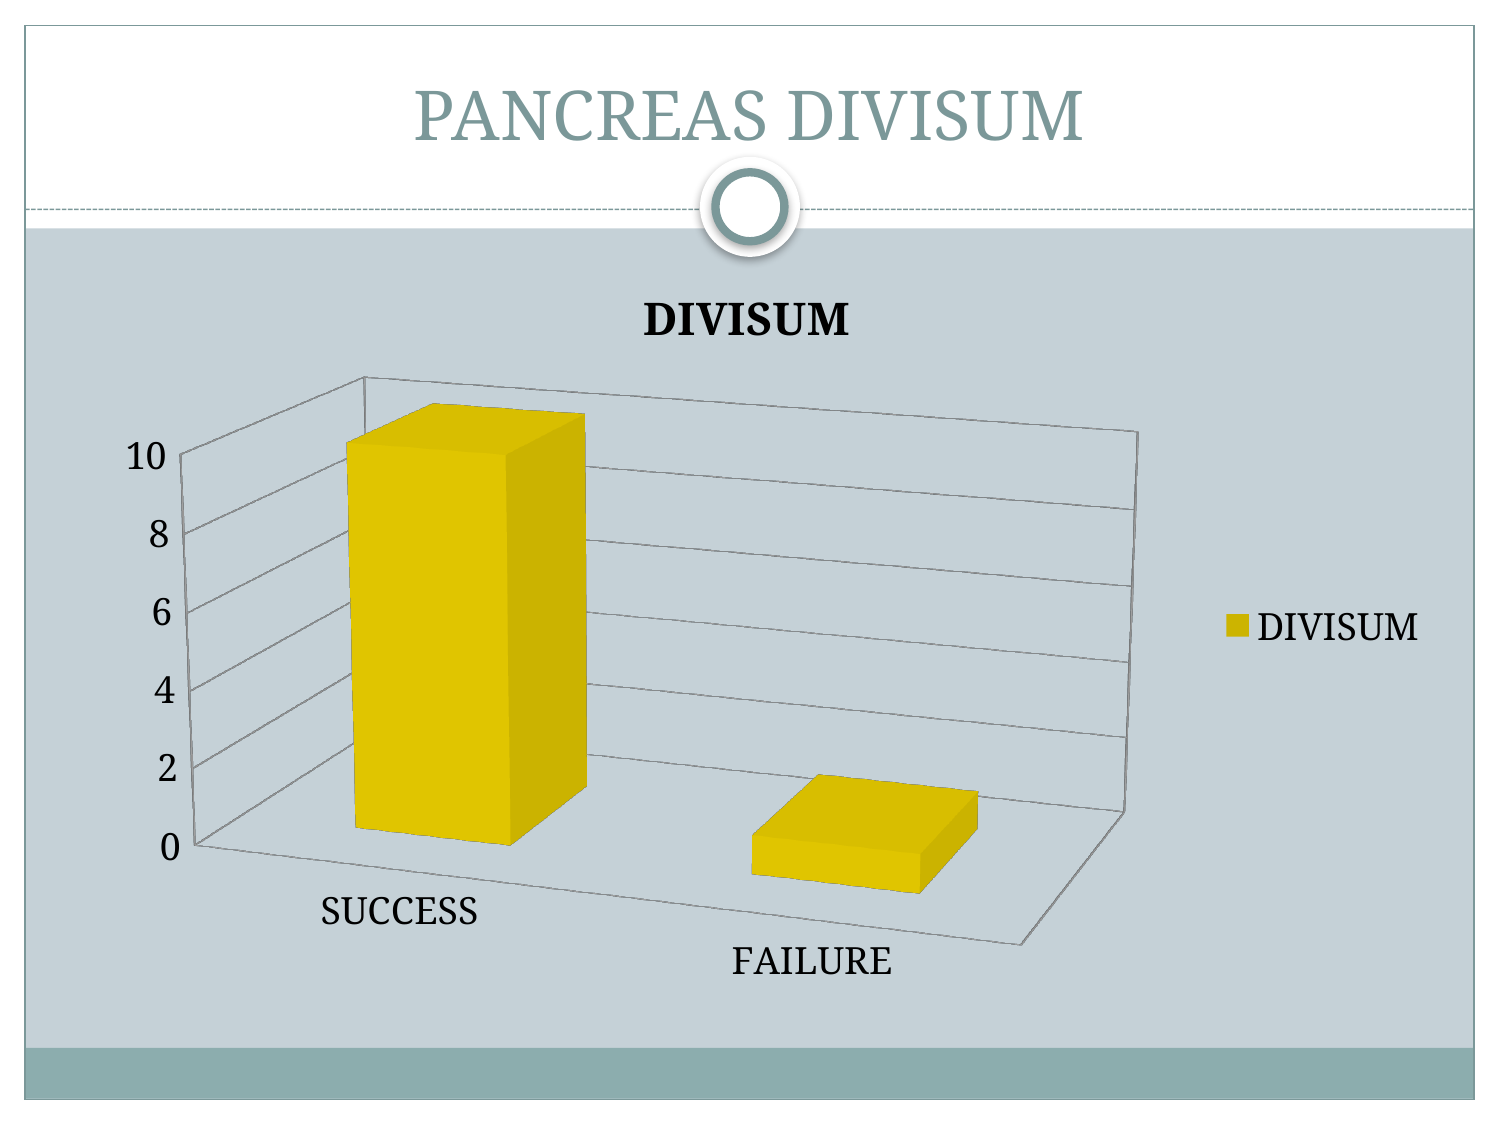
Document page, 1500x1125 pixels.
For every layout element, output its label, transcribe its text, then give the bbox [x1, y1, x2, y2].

title PANCREAS DIVISUM [49, 37, 1450, 162]
chart [49, 250, 1445, 1001]
